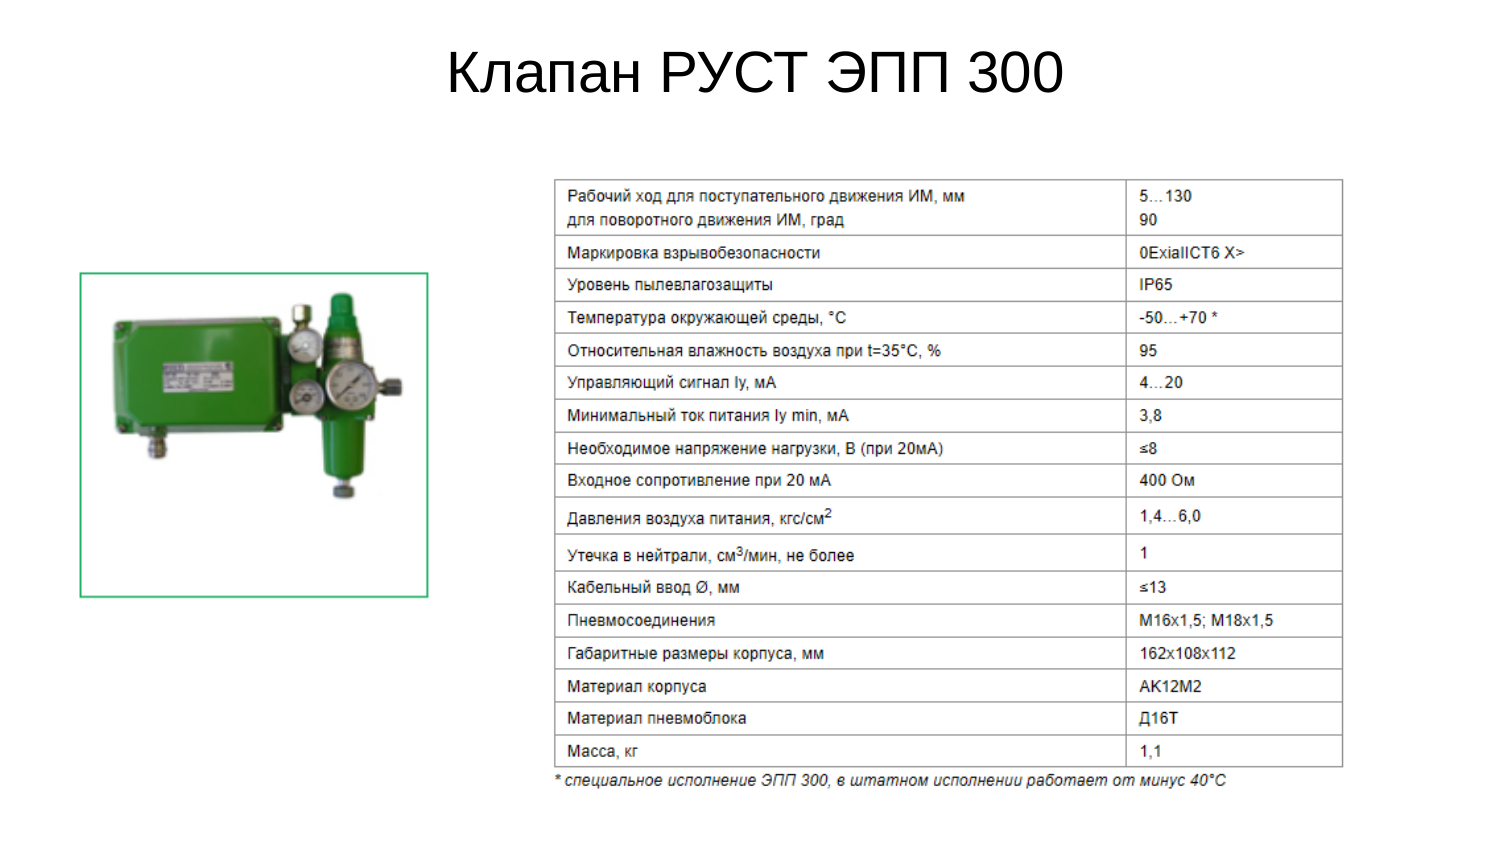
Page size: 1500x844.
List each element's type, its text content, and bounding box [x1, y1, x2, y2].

picture [548, 170, 1347, 790]
title Клапан РУСТ ЭПП 300 [56, 18, 1455, 113]
picture [60, 250, 444, 624]
